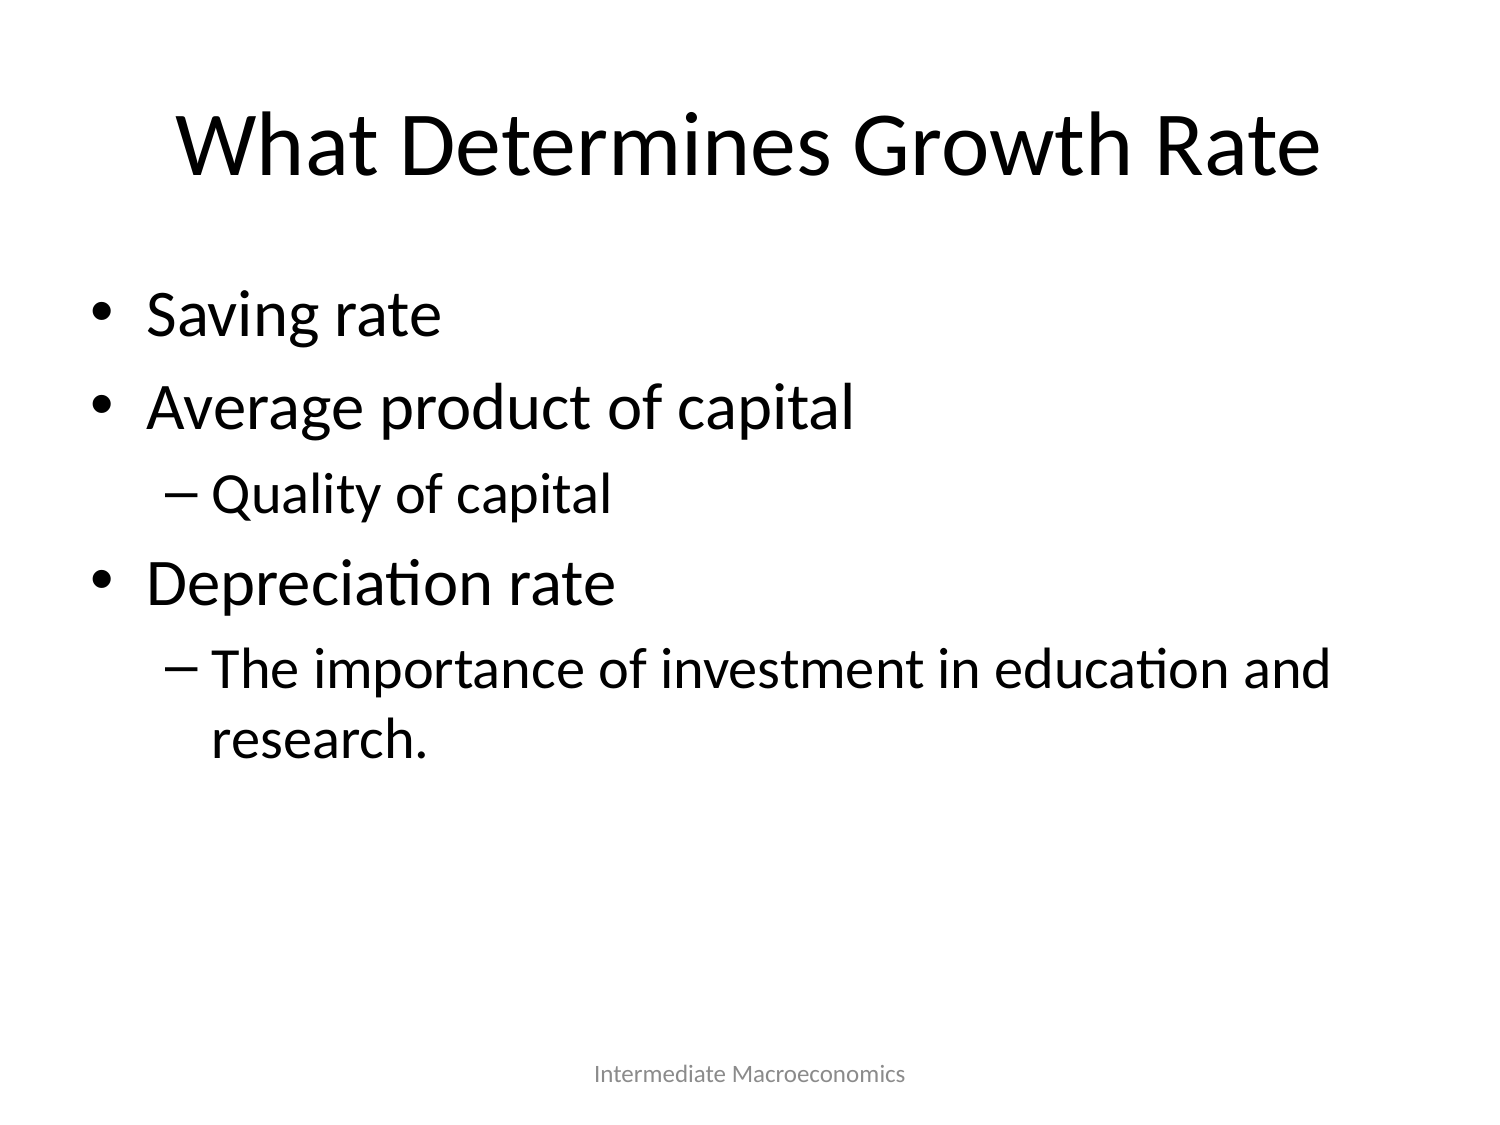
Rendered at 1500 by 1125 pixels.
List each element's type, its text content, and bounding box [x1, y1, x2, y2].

footer Intermediate Macroeconomics [512, 1042, 988, 1103]
title What Determines Growth Rate [75, 45, 1425, 233]
